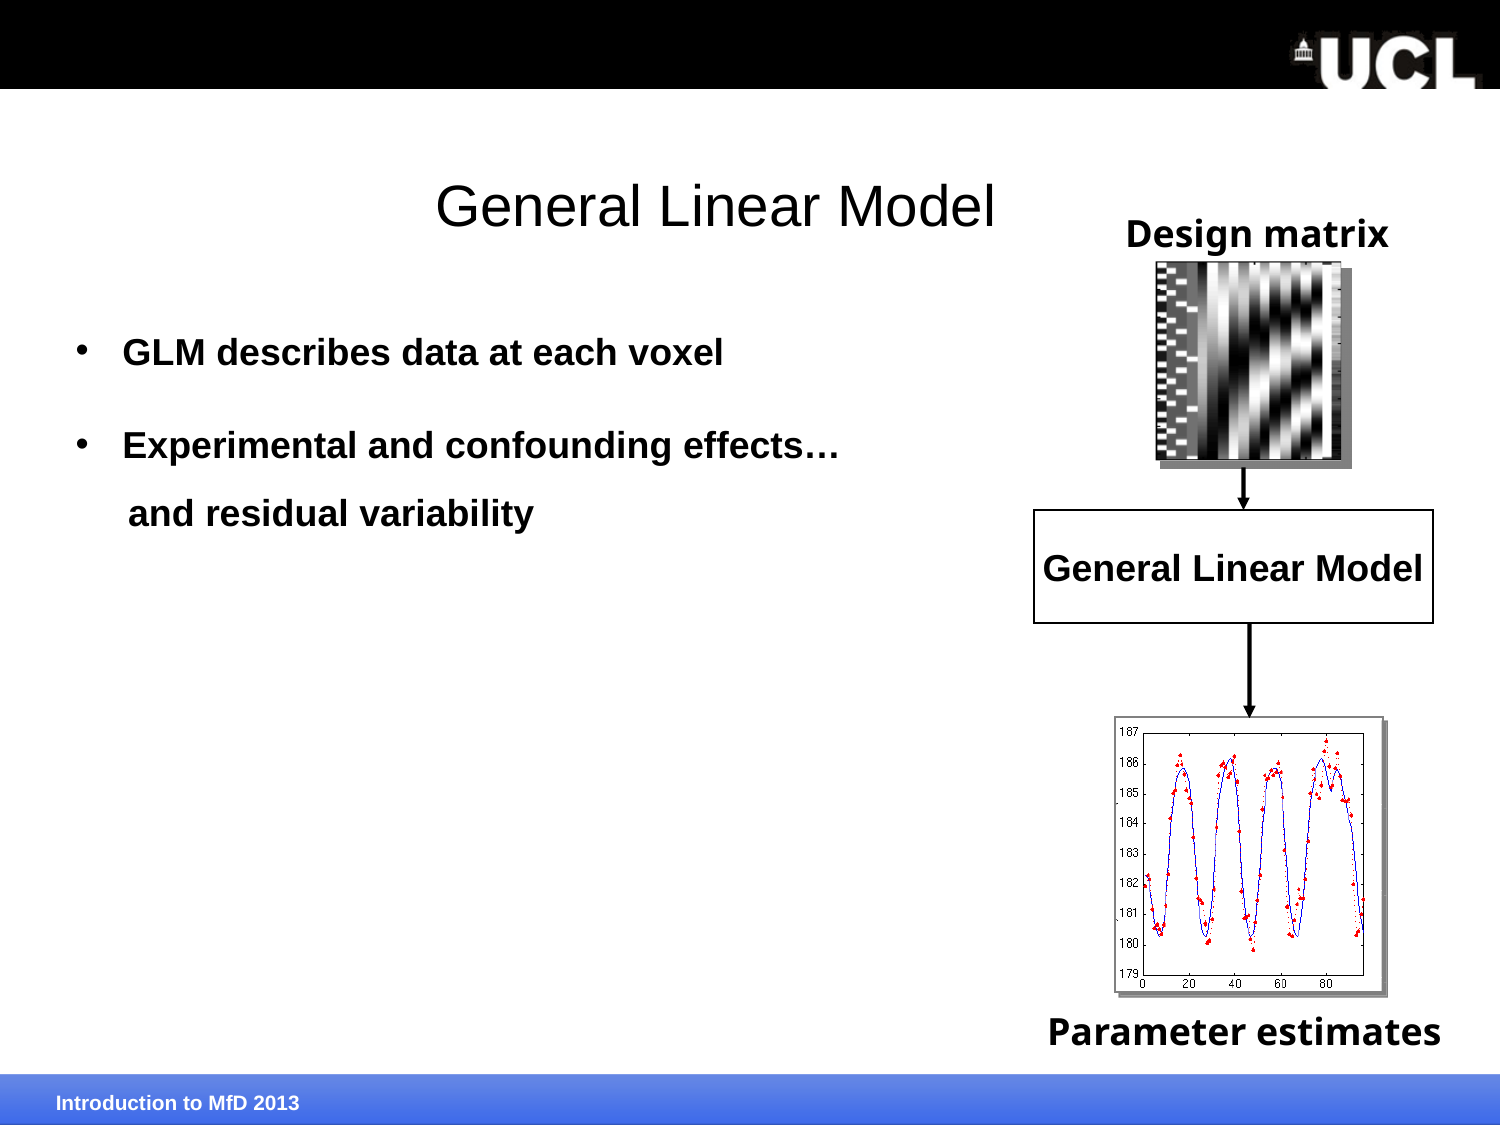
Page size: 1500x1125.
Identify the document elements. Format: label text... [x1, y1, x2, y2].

picture [1116, 717, 1382, 992]
picture [0, 1073, 1500, 1125]
text_box Design matrix [1110, 202, 1405, 263]
picture [0, 0, 1500, 89]
text_box Parameter estimates [1032, 1000, 1457, 1060]
text_box [1237, 468, 1250, 511]
picture [1149, 259, 1342, 461]
title General Linear Model [41, 108, 1392, 297]
text_box GLM describes data at each voxel Experimental and confounding effects… and residual variability [60, 297, 989, 568]
text_box [1243, 623, 1256, 716]
text_box General Linear Model [1033, 510, 1434, 624]
